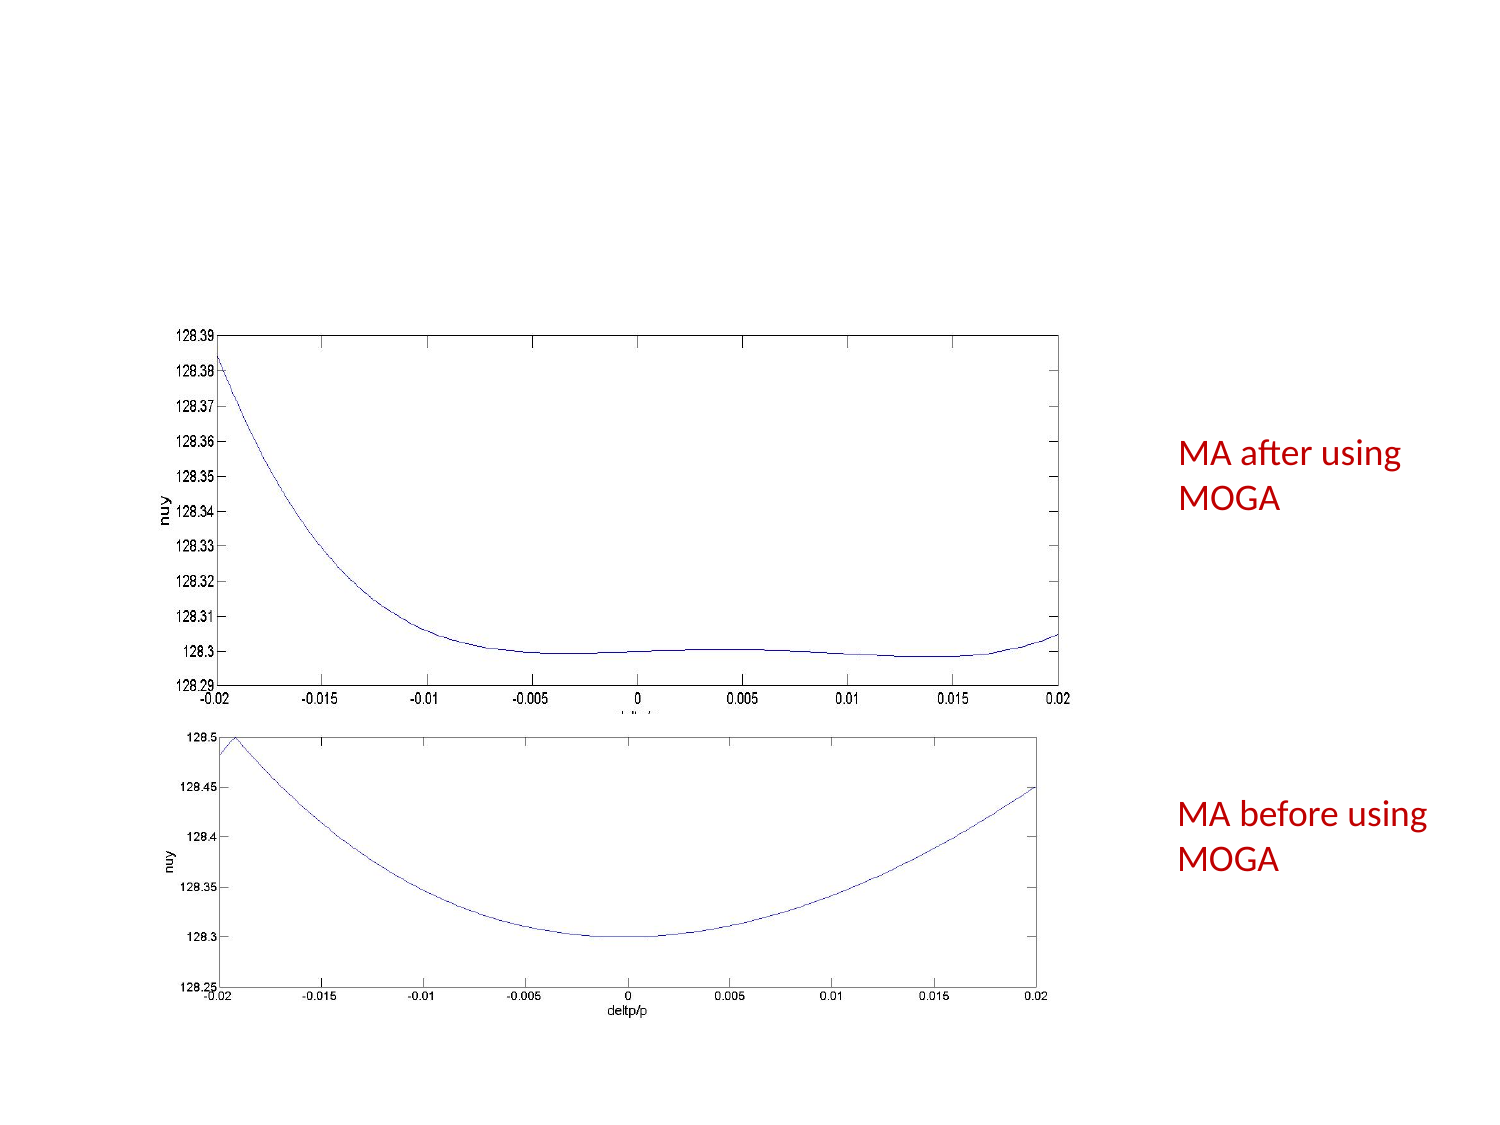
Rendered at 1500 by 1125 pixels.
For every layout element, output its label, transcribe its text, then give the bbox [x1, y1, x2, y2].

text_box MA after using MOGA [1165, 420, 1447, 526]
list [81, 714, 1137, 1020]
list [74, 304, 1161, 733]
text_box MA before using MOGA [1162, 781, 1446, 887]
